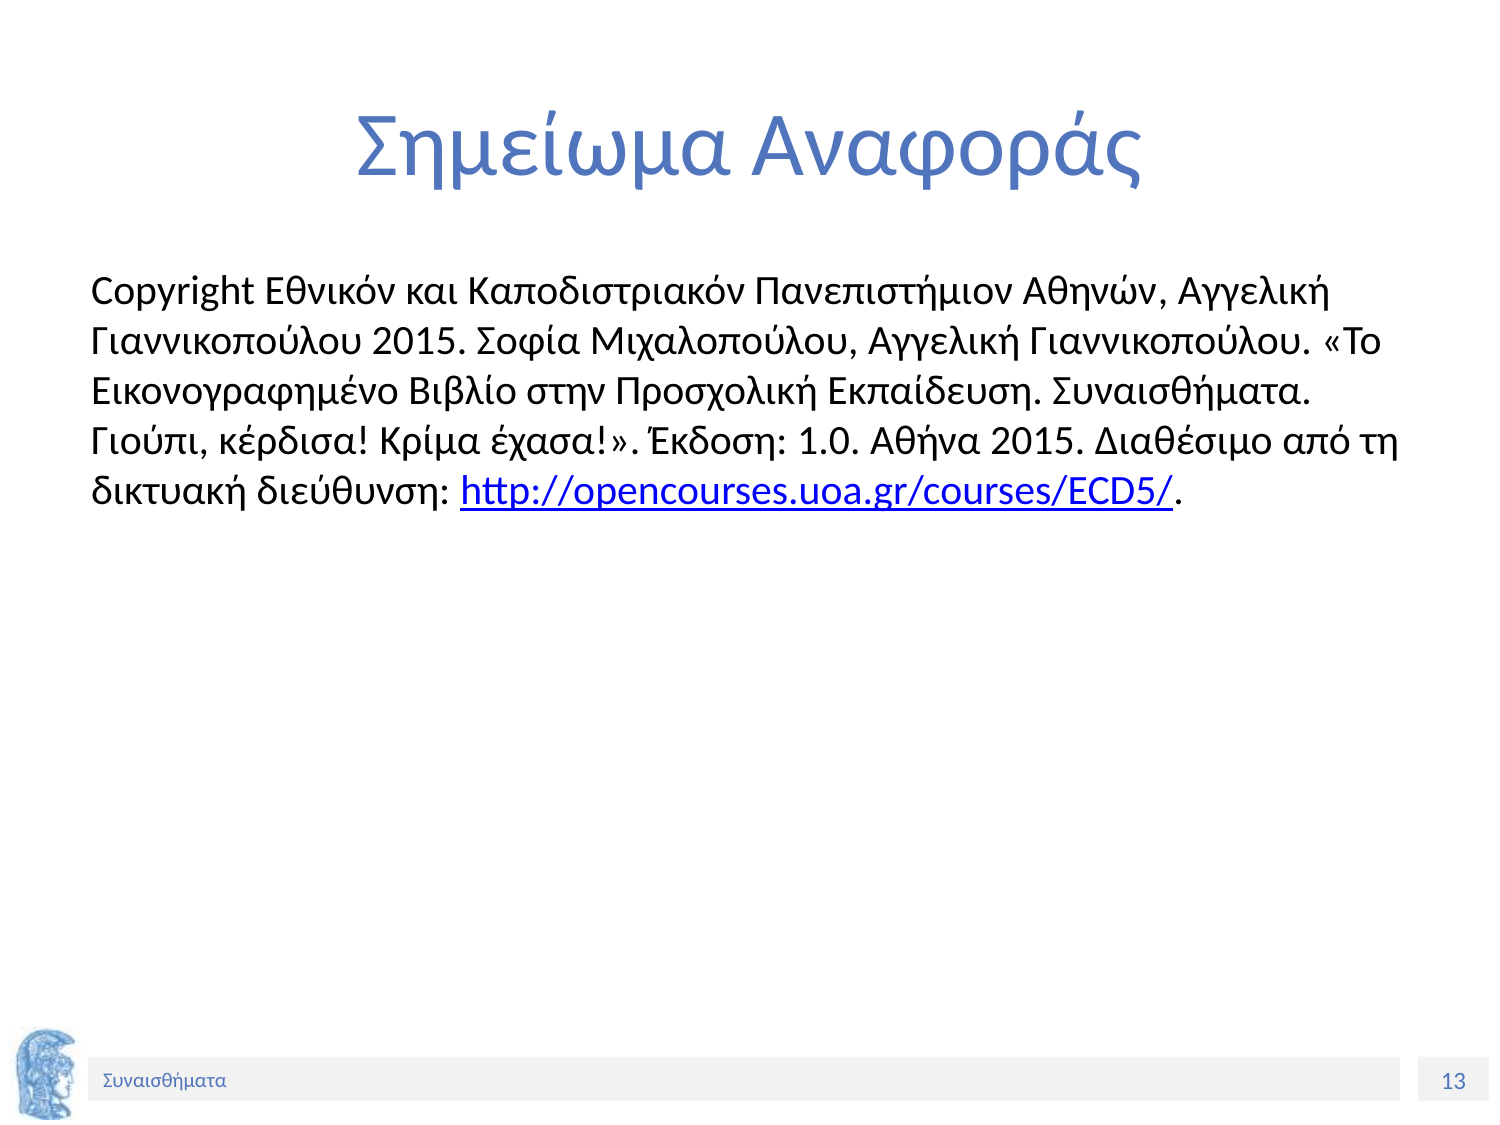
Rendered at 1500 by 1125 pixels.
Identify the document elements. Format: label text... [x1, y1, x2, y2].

title Σημείωμα Αναφοράς [75, 45, 1425, 233]
picture [9, 1026, 81, 1120]
list Copyright Εθνικόν και Καποδιστριακόν Πανεπιστήμιον Αθηνών, Αγγελική Γιαννικοπούλου 2015. Σοφία Μιχαλοπούλου, Αγγελική Γιαννικοπούλου. «Το Εικονογραφημένο Βιβλίο στην Προσχολική Εκπαίδευση. Συναισθήματα. Γιούπι, κέρδισα! Κρίμα έχασα!». Έκδοση: 1.0. Αθήνα 2015. Διαθέσιμο από τη δικτυακή διεύθυνση: http://opencourses.uoa.gr/courses/ECD5/. [76, 255, 1427, 998]
